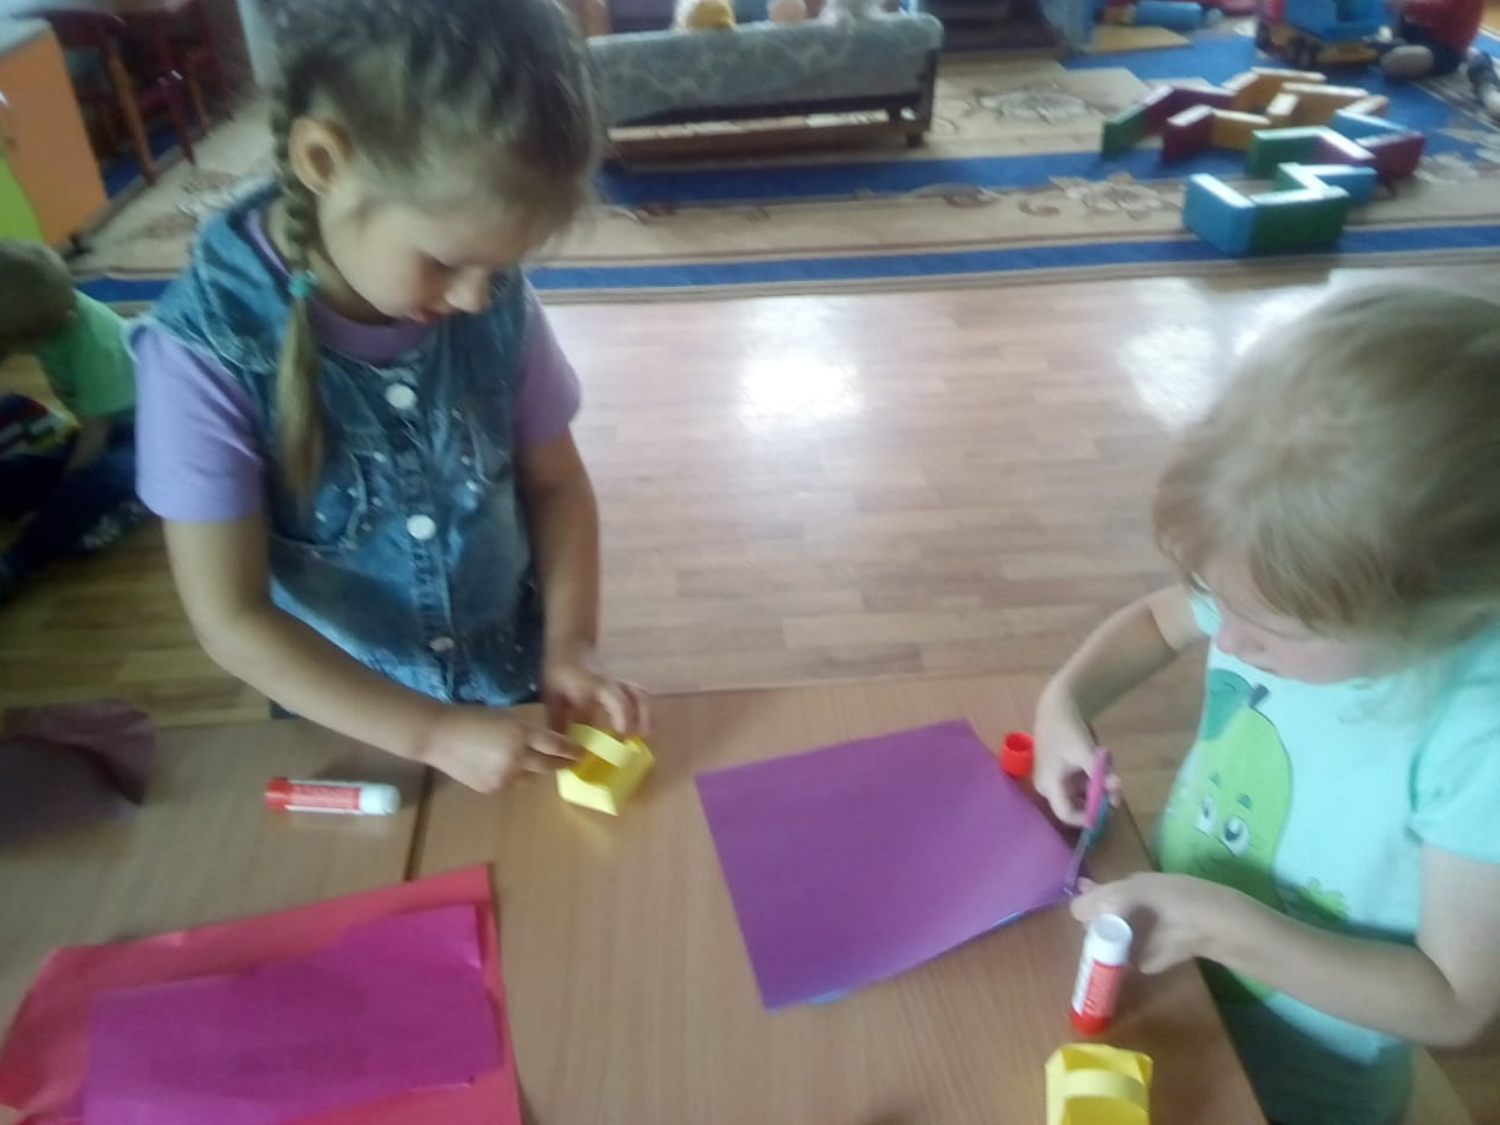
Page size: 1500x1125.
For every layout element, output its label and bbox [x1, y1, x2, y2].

list [0, 0, 1500, 1125]
